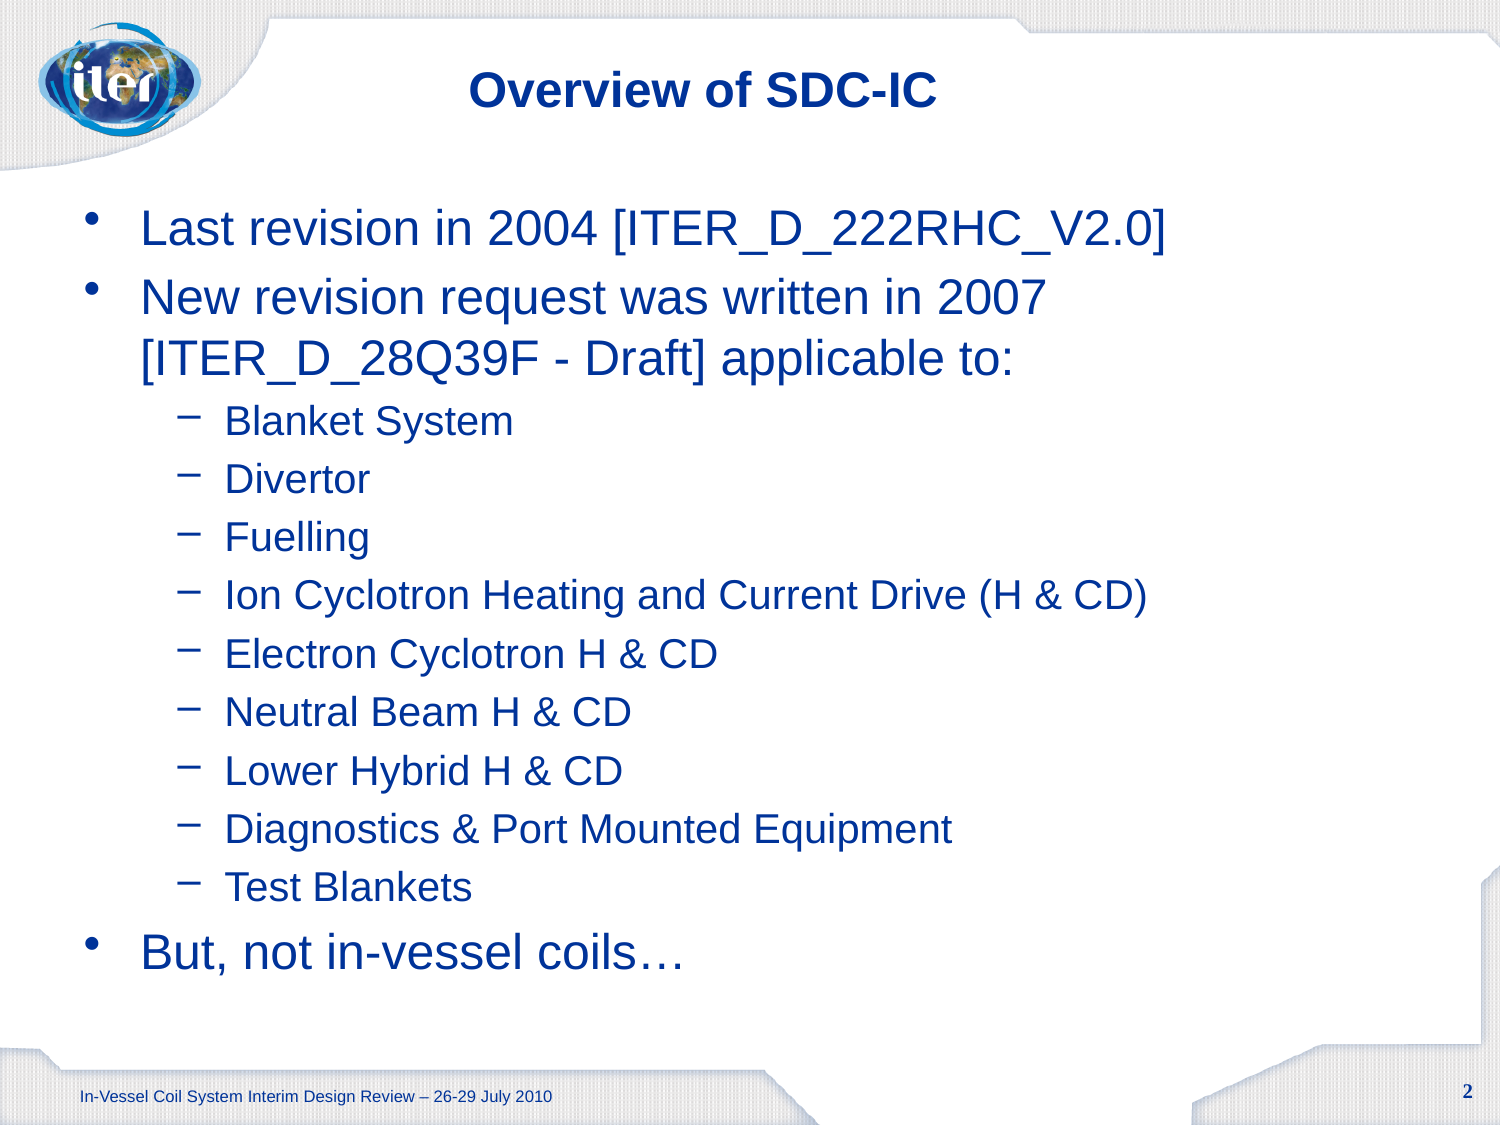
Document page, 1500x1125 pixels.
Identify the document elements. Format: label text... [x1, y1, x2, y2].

picture [0, 0, 1500, 1125]
slide_number 2 [1364, 1070, 1489, 1125]
footer In-Vessel Coil System Interim Design Review – 26-29 July 2010 [64, 1077, 737, 1110]
list Last revision in 2004 [ITER_D_222RHC_V2.0] New revision request was written in 2007 [ITER_D_28Q39F - Draft] applicable to: Blanket System Divertor Fuelling Ion Cyclotron Heating and Current Drive (H & CD) Electron Cyclotron H & CD Neutral Beam H & CD Lower Hybrid H & CD Diagnostics & Port Mounted Equipment Test Blankets But, not in-vessel coils… [68, 187, 1432, 1038]
title Overview of SDC-IC [274, 49, 1132, 126]
